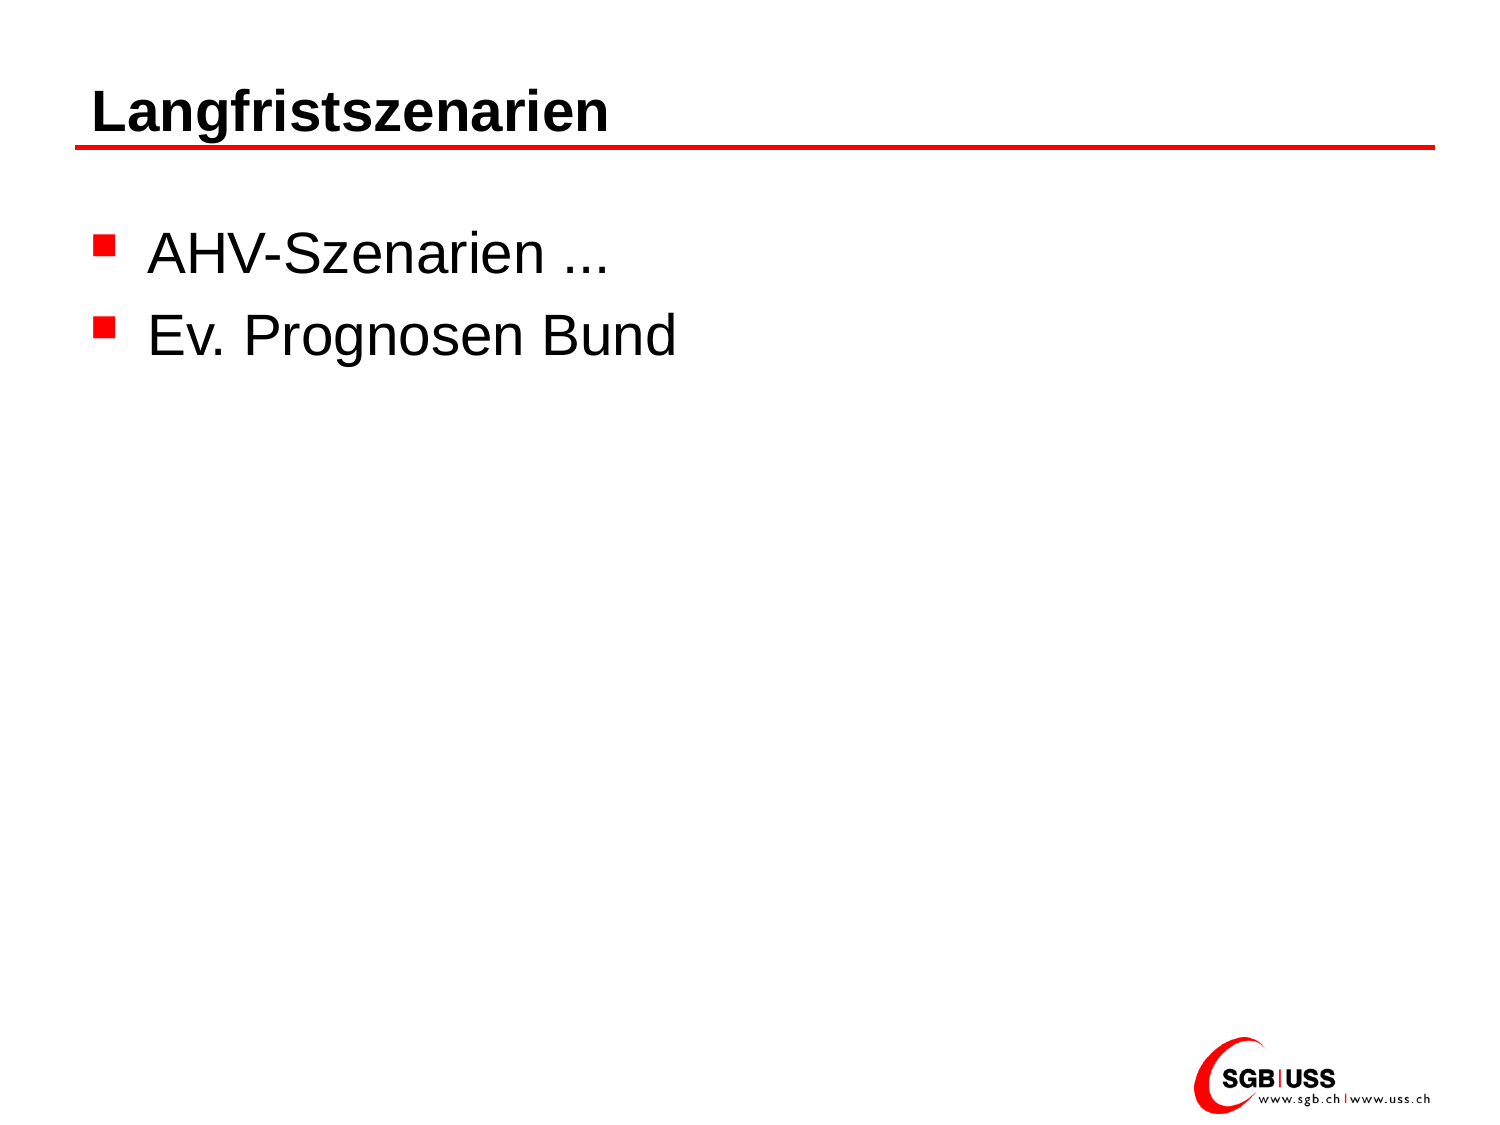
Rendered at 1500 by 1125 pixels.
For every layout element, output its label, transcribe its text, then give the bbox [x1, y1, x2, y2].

list AHV-Szenarien ... Ev. Prognosen Bund [74, 207, 1426, 951]
picture [1194, 1037, 1430, 1114]
title Langfristszenarien [76, 42, 1428, 173]
